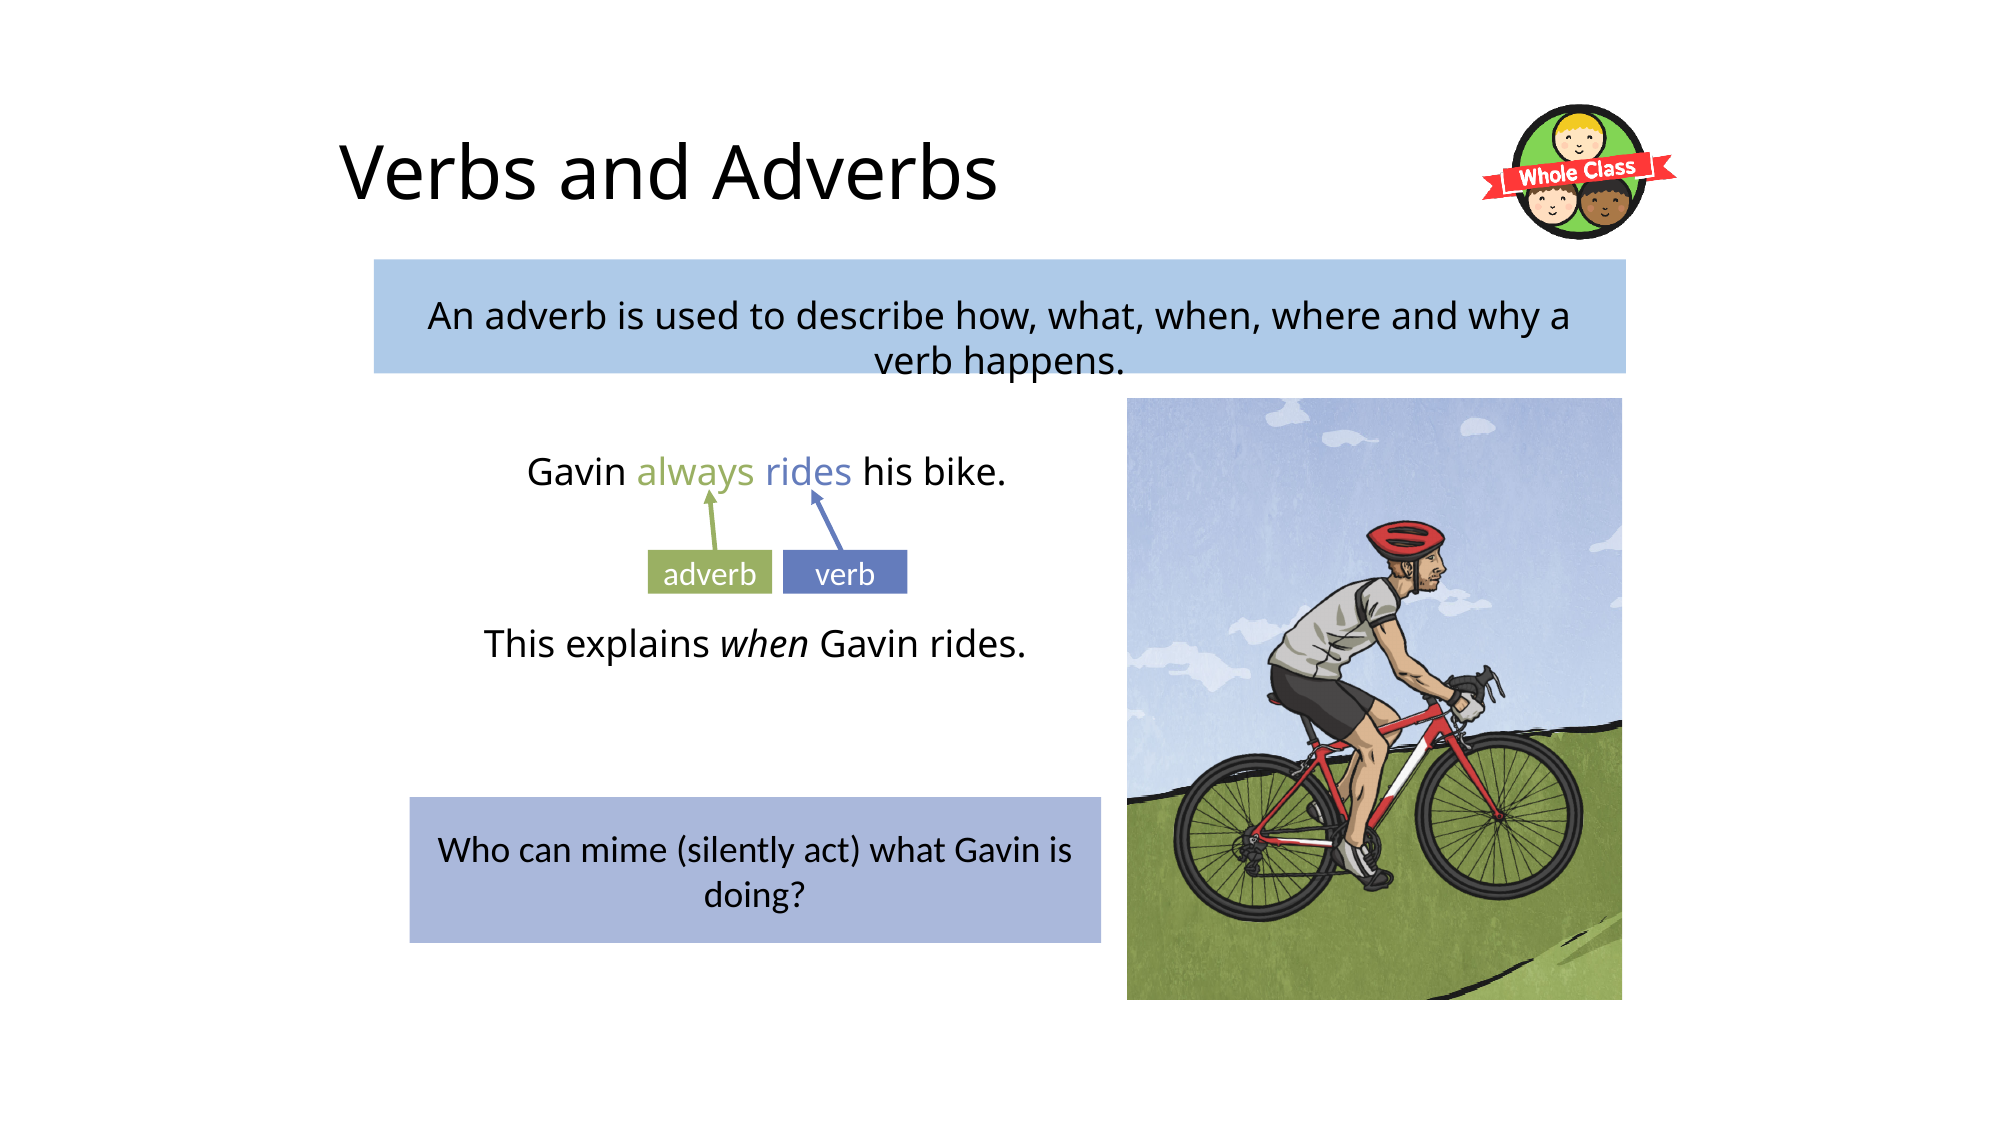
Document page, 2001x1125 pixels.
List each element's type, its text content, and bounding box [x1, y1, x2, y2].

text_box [709, 489, 716, 558]
picture [1476, 100, 1681, 243]
text_box An adverb is used to describe how, what, when, where and why a verb happens. [373, 284, 1626, 390]
text_box This explains when Gavin rides. [444, 612, 1067, 673]
text_box Gavin always rides his bike. [455, 440, 1078, 500]
picture [1127, 398, 1623, 1000]
text_box Who can mime (silently act) what Gavin is doing? [409, 796, 1102, 944]
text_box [811, 489, 845, 558]
text_box [373, 258, 1627, 374]
title Verbs and Adverbs [324, 103, 1674, 247]
text_box adverb [647, 549, 773, 595]
text_box verb [782, 549, 908, 595]
